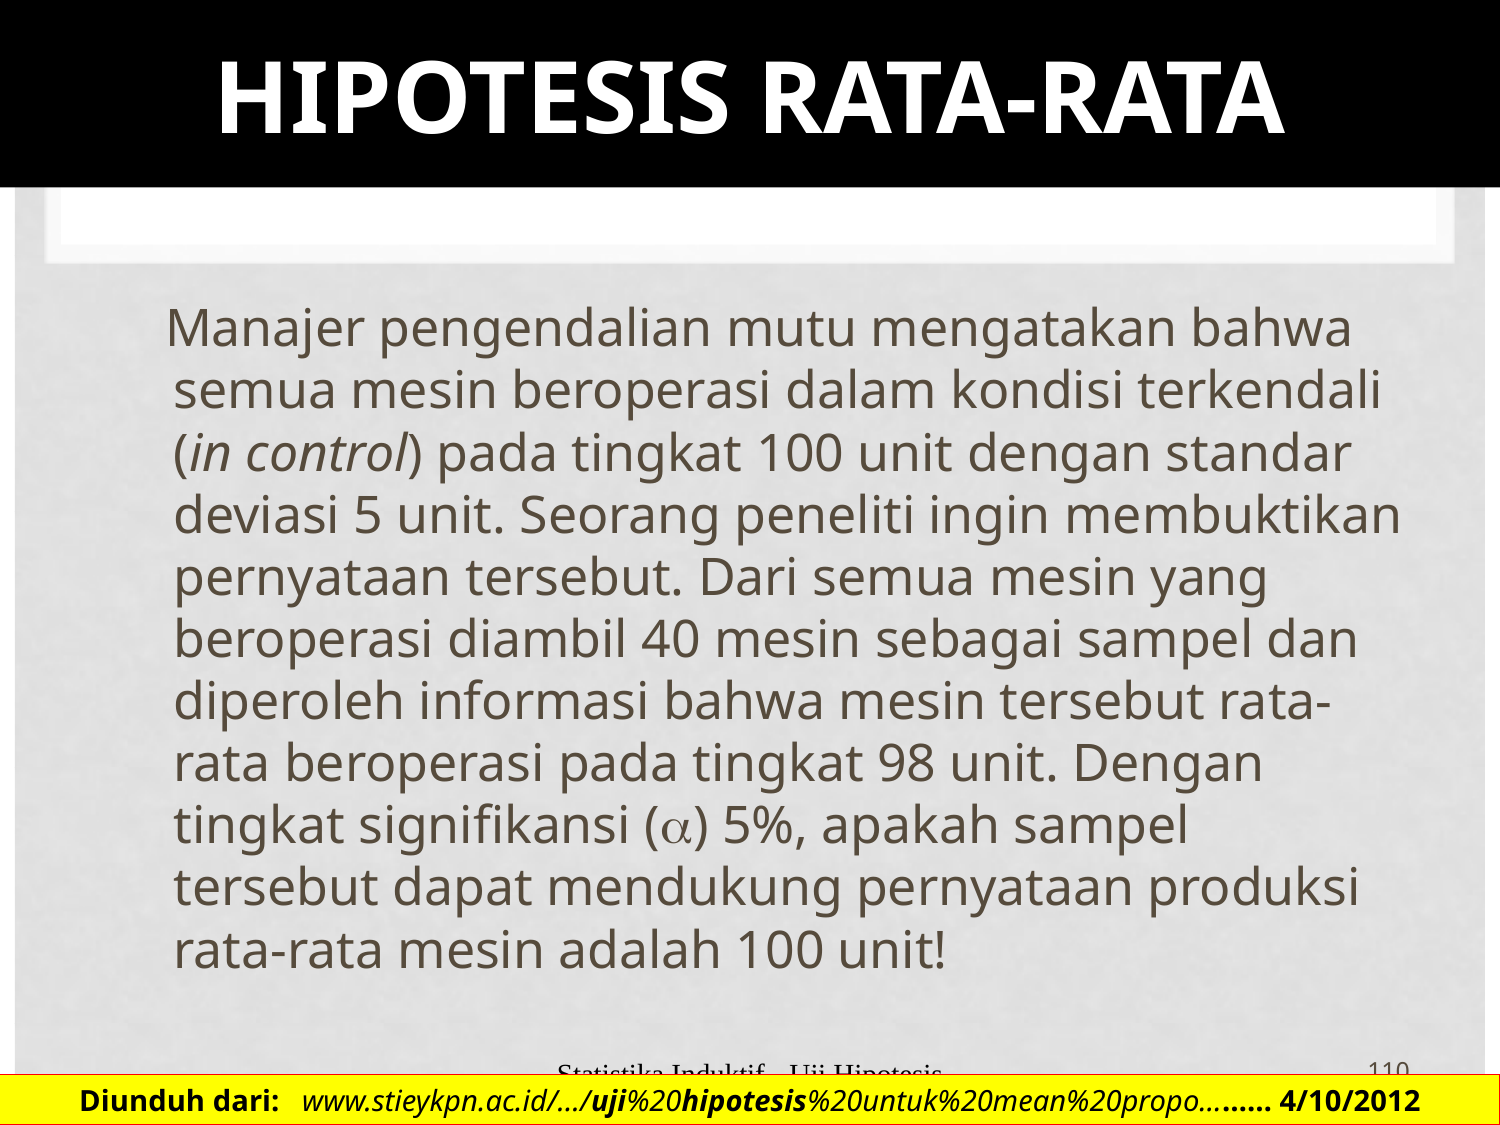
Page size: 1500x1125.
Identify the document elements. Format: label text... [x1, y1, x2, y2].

list Manajer pengendalian mutu mengatakan bahwa semua mesin beroperasi dalam kondisi terkendali (in control) pada tingkat 100 unit dengan standar deviasi 5 unit. Seorang peneliti ingin membuktikan pernyataan tersebut. Dari semua mesin yang beroperasi diambil 40 mesin sebagai sampel dan diperoleh informasi bahwa mesin tersebut rata-rata beroperasi pada tingkat 98 unit. Dengan tingkat signifikansi () 5%, apakah sampel tersebut dapat mendukung pernyataan produksi rata-rata mesin adalah 100 unit! [150, 287, 1425, 1025]
slide_number 110 [1074, 1042, 1425, 1074]
text_box Diunduh dari: www.stieykpn.ac.id/.../uji%20hipotesis%20untuk%20mean%20propo...…… 4/10/2012 [0, 1074, 1500, 1125]
title Hipotesis Rata-rata [0, 0, 1500, 188]
footer Statistika Induktif - Uji Hipotesis [512, 1042, 988, 1074]
